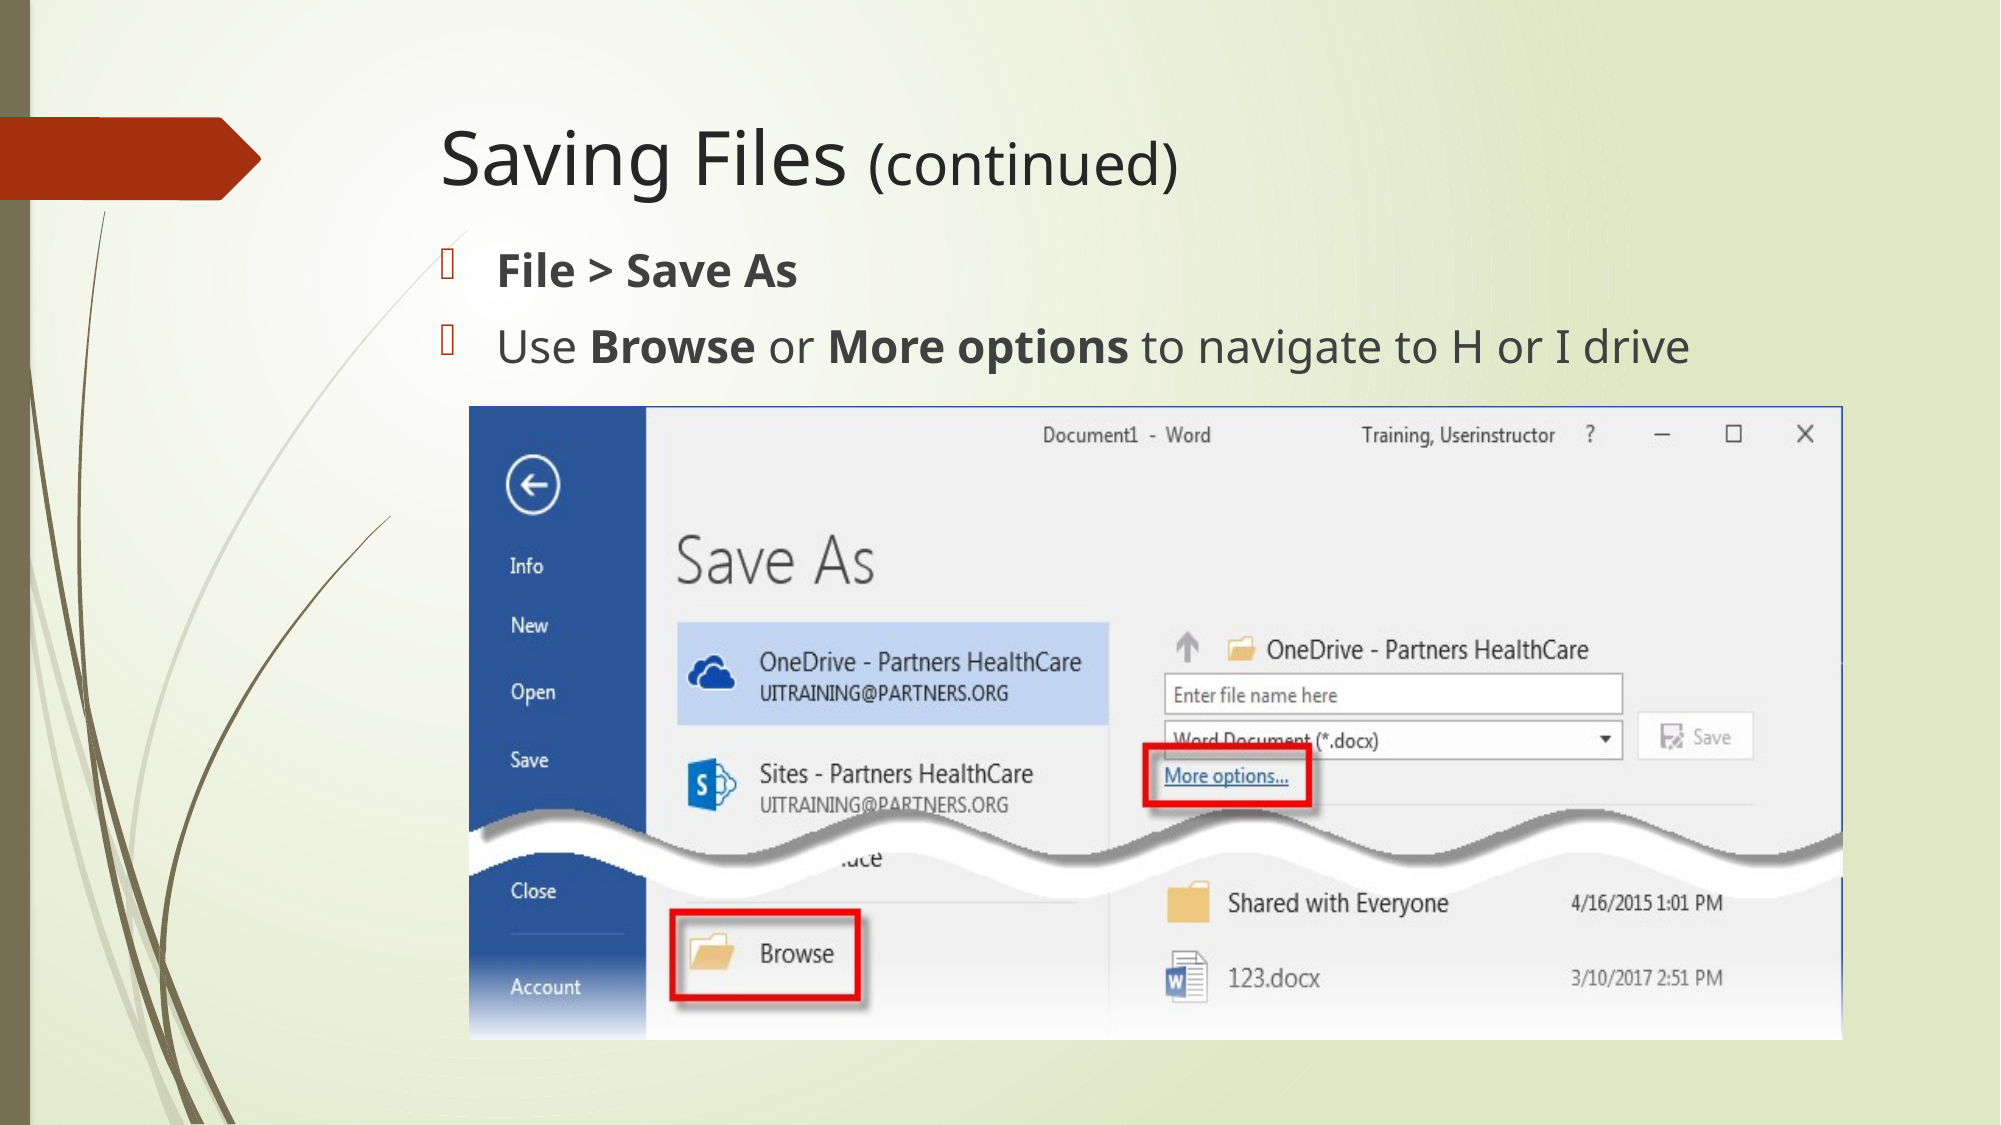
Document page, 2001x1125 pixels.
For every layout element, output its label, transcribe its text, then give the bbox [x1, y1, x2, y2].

picture [469, 405, 1843, 1040]
list File > Save As Use Browse or More options to navigate to H or I drive [424, 233, 1888, 854]
title Saving Files (continued) [425, 102, 1888, 233]
